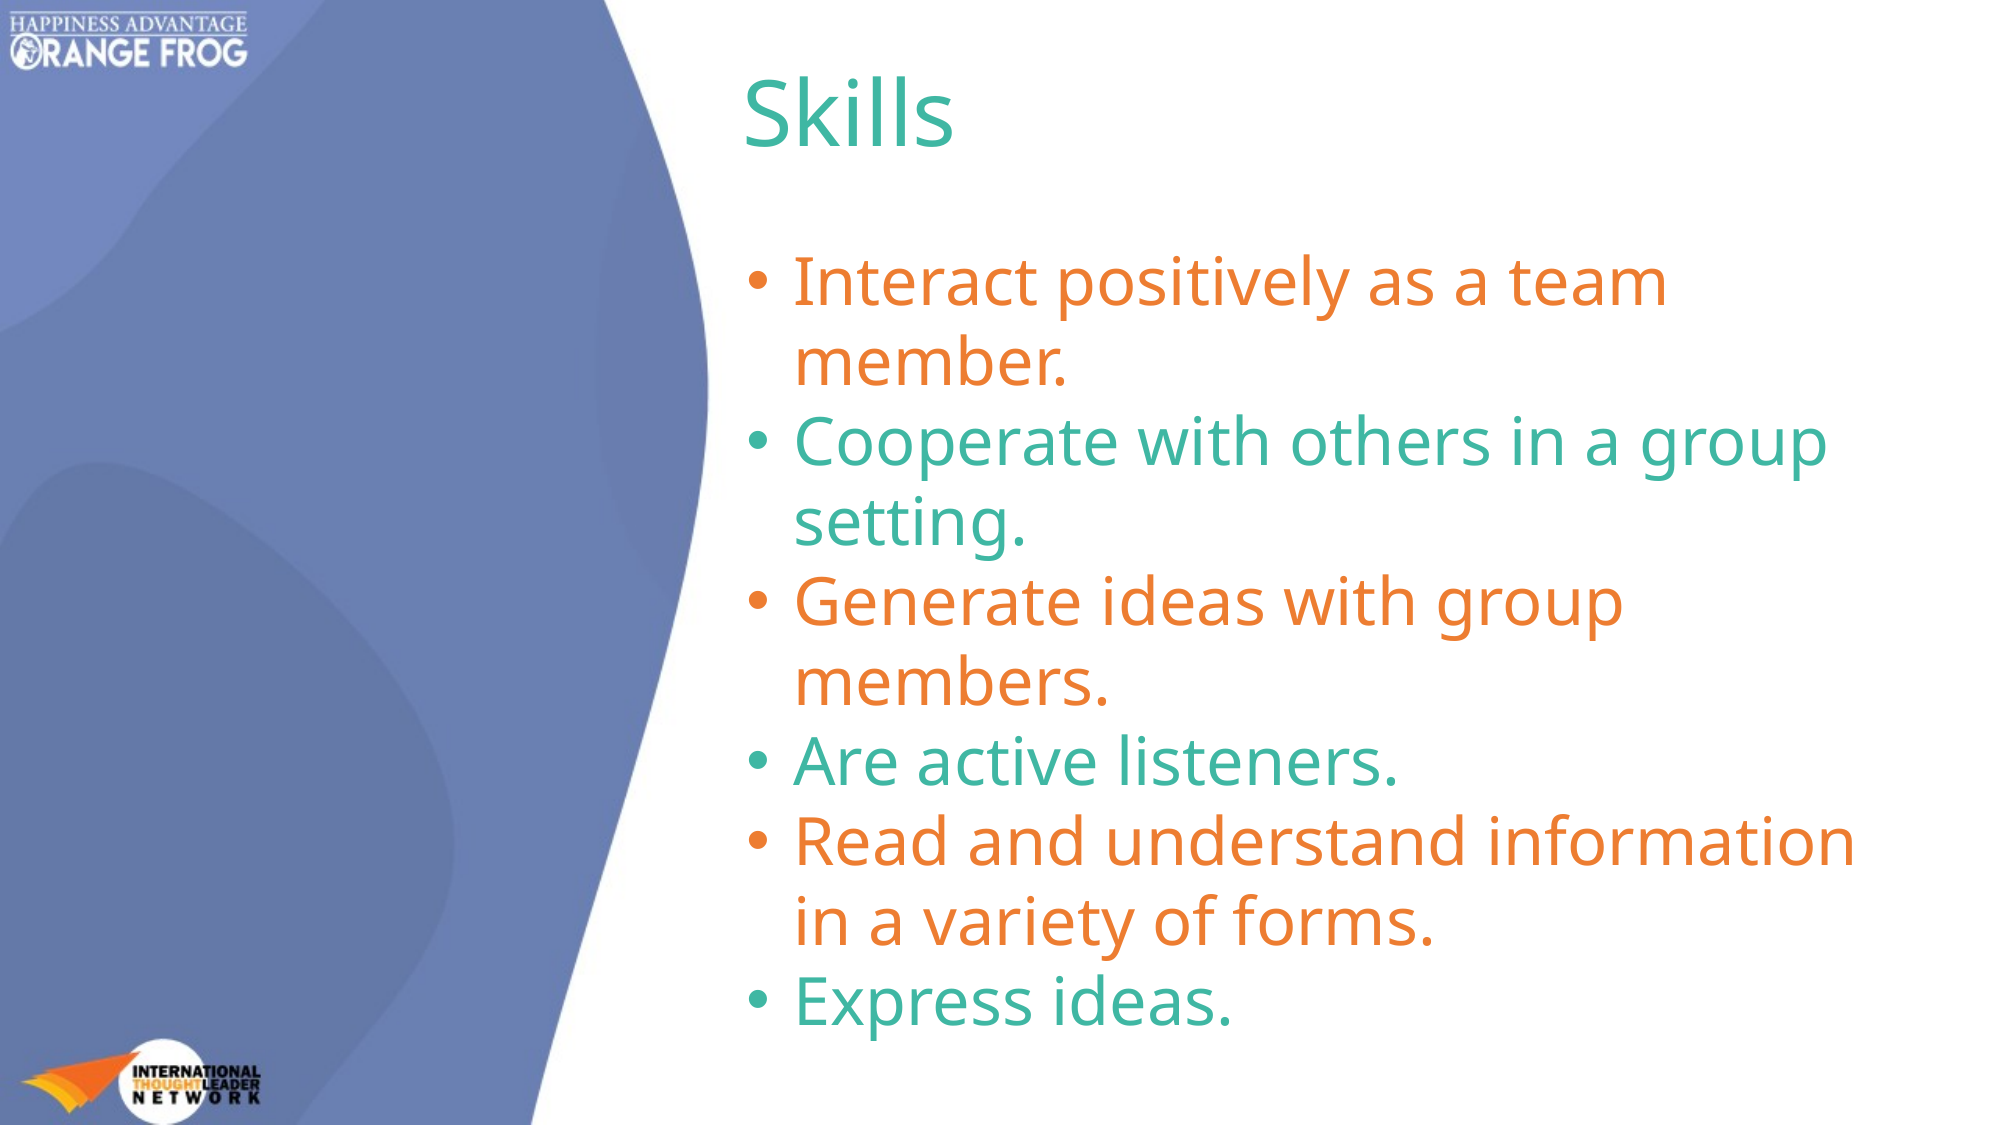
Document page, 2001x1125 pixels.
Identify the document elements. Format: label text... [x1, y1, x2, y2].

text_box Skills [727, 59, 1830, 184]
picture [0, 0, 2000, 1125]
text_box Interact positively as a team member. Cooperate with others in a group setting. Generate ideas with group members. Are active listeners. Read and understand information in a variety of forms. Express ideas. [731, 231, 1948, 1047]
